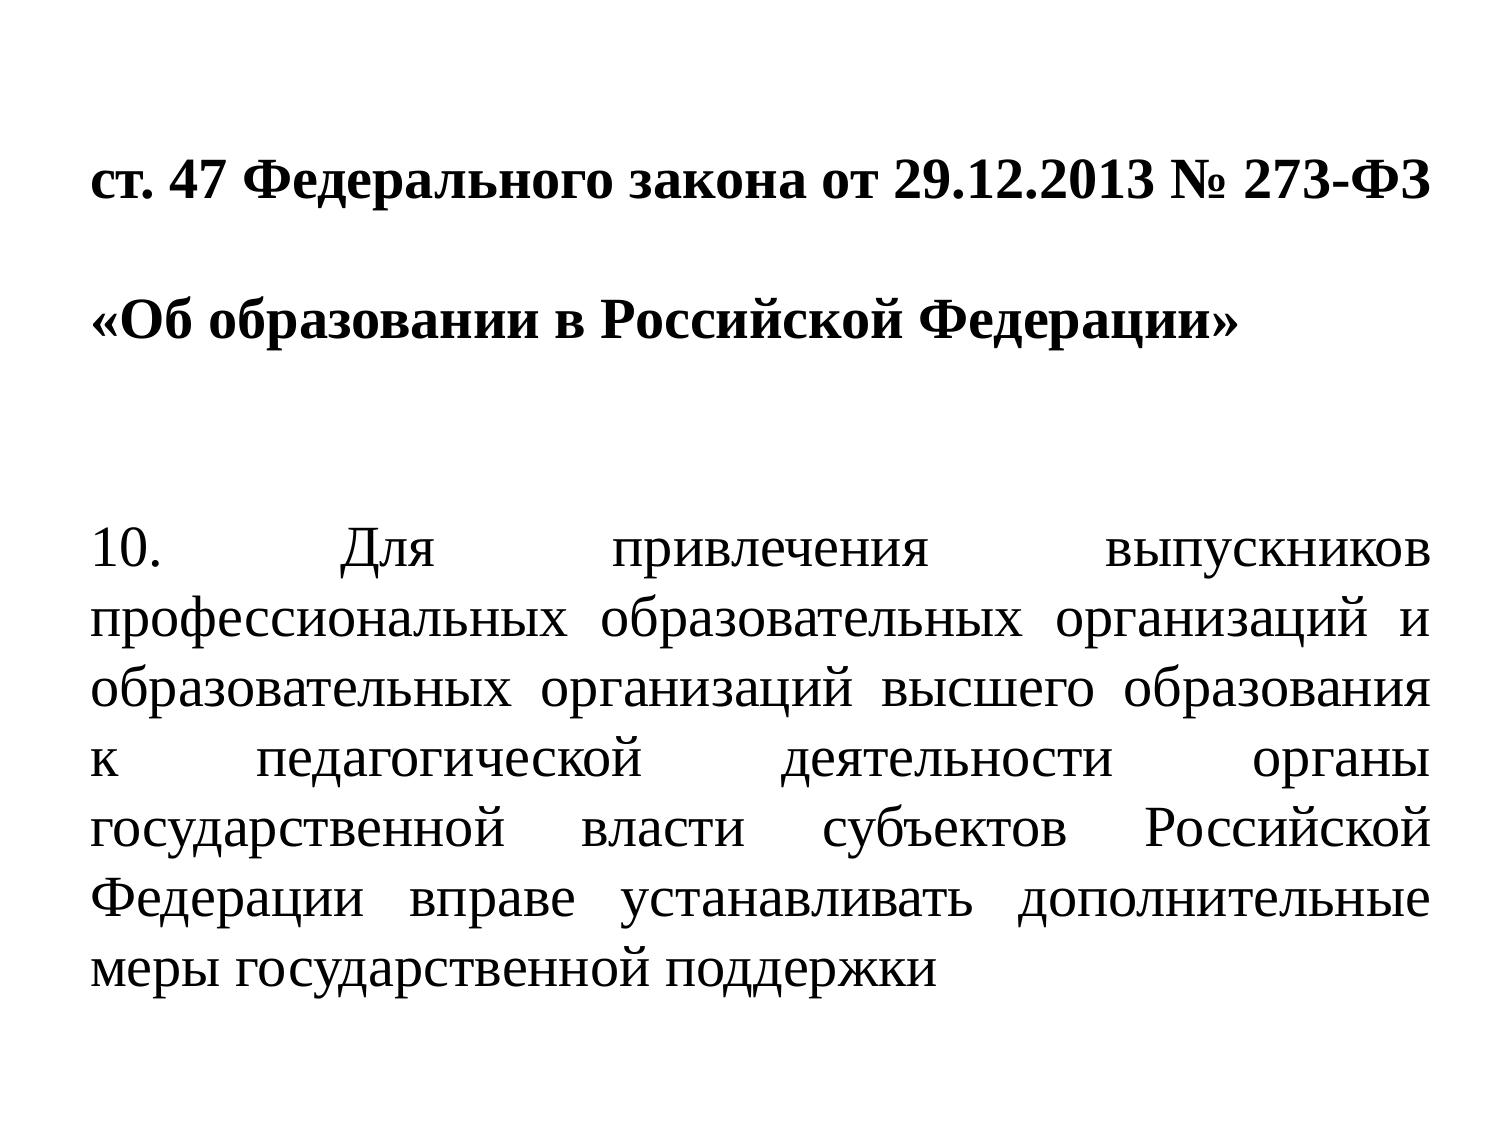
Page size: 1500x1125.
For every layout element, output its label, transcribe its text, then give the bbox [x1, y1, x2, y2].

list ст. 47 Федерального закона от 29.12.2013 № 273-ФЗ «Об образовании в Российской Федерации» 10. Для привлечения выпускников профессиональных образовательных организаций и образовательных организаций высшего образования к педагогической деятельности органы государственной власти субъектов Российской Федерации вправе устанавливать дополнительные меры государственной поддержки [74, 66, 1448, 1071]
